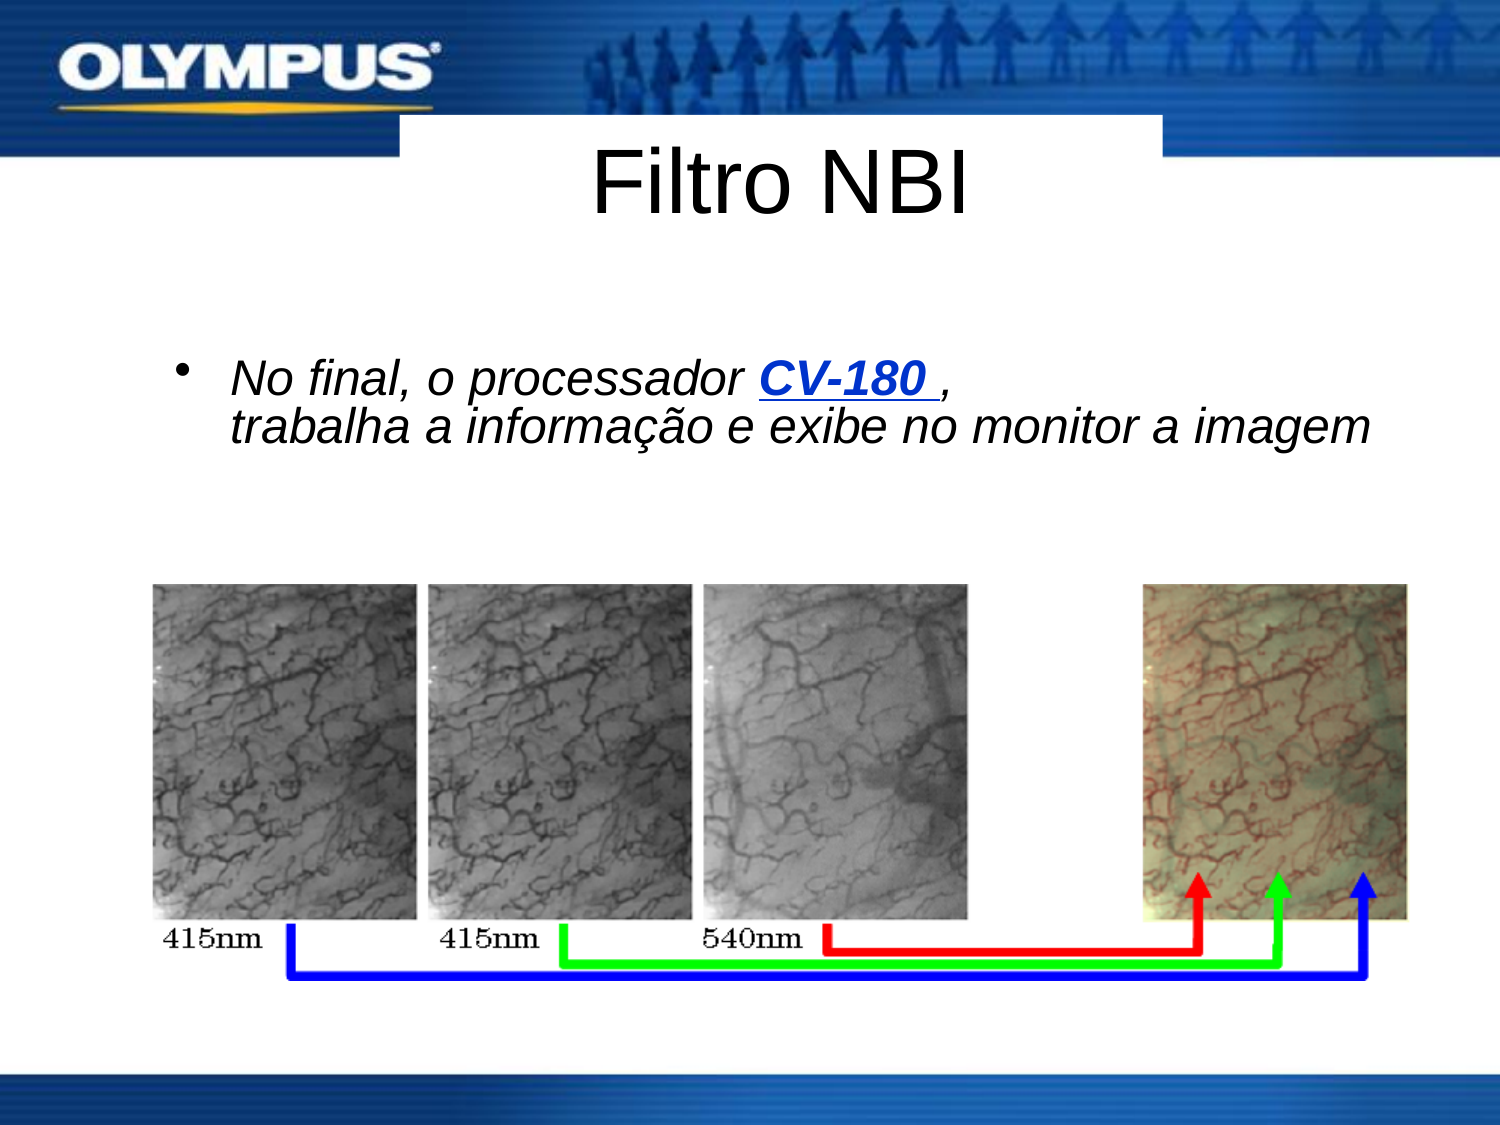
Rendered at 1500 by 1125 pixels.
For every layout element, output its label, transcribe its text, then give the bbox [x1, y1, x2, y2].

list No final, o processador CV-180 , trabalha a informação e exibe no monitor a imagem [159, 350, 1483, 504]
picture [0, 0, 1500, 1125]
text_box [147, 550, 1412, 981]
title Filtro NBI [399, 114, 1163, 232]
